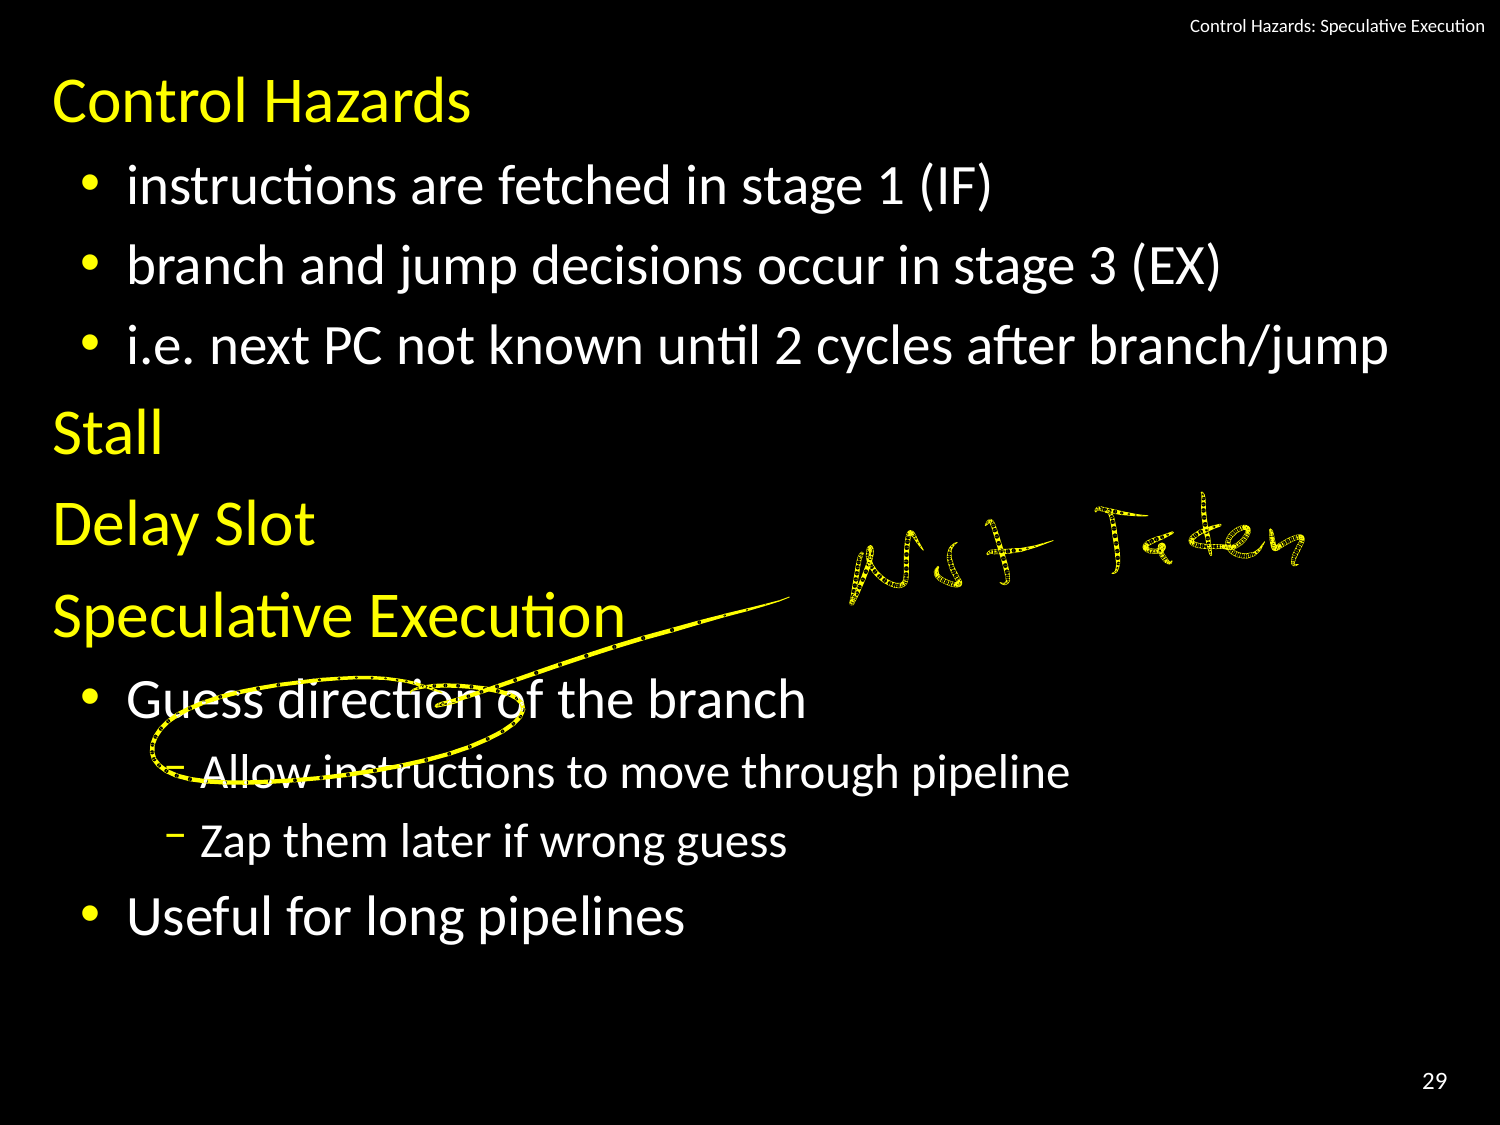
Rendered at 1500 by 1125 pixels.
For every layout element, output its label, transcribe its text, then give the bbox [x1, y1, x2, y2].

picture [143, 485, 1312, 792]
title Control Hazards: Speculative Execution [924, 0, 1500, 50]
list Control Hazards instructions are fetched in stage 1 (IF) branch and jump decisions occur in stage 3 (EX) i.e. next PC not known until 2 cycles after branch/jump Stall Delay Slot Speculative Execution Guess direction of the branch Allow instructions to move through pipeline Zap them later if wrong guess Useful for long pipelines [37, 50, 1463, 963]
